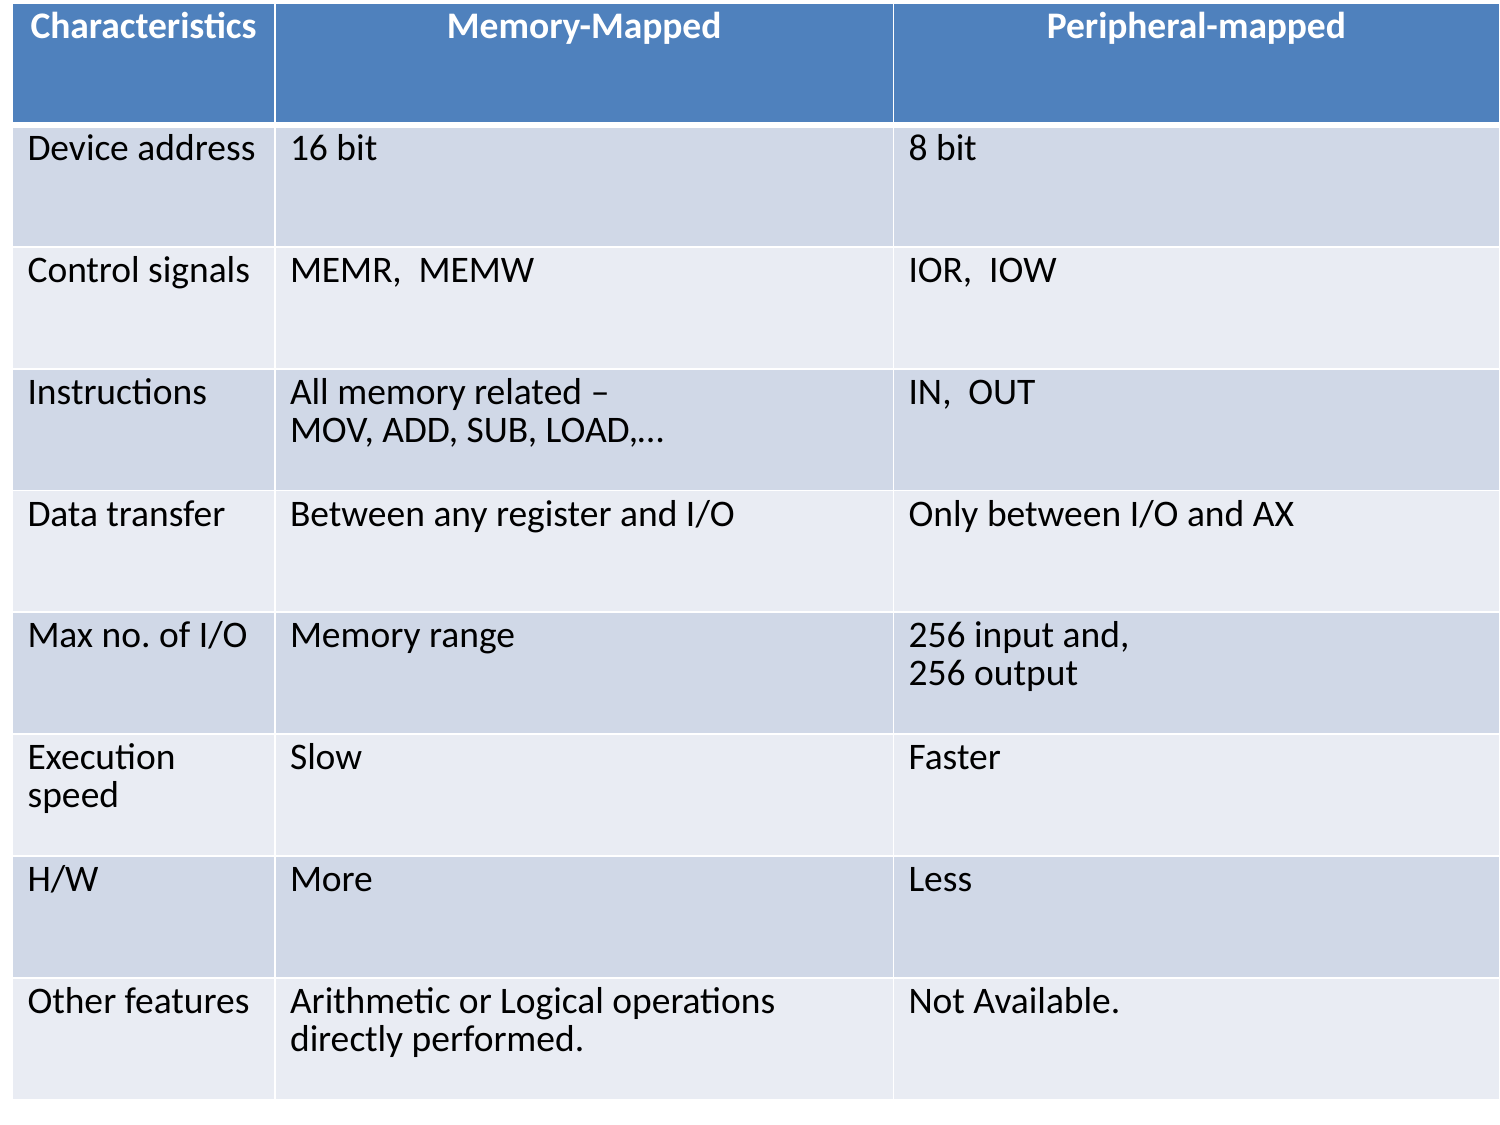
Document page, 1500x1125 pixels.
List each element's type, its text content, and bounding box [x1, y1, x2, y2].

table_cell Arithmetic or Logical operations directly performed. [276, 979, 893, 1099]
table_header Peripheral-mapped [894, 4, 1499, 122]
table_cell All memory related – MOV, ADD, SUB, LOAD,… [276, 370, 893, 490]
table_cell 16 bit [276, 128, 893, 246]
table_cell Device address [13, 128, 274, 246]
table_cell Memory range [276, 613, 893, 733]
table_header Characteristics [13, 4, 274, 122]
table_cell Control signals [13, 248, 274, 368]
table_cell Not Available. [894, 979, 1499, 1099]
table_cell More [276, 857, 893, 977]
table_cell IOR, IOW [894, 248, 1499, 368]
table_cell Execution speed [13, 735, 274, 855]
table_cell Slow [276, 735, 893, 855]
table_header Memory-Mapped [276, 4, 893, 122]
table_cell Instructions [13, 370, 274, 490]
table_cell Data transfer [13, 491, 274, 611]
table_cell 8 bit [894, 128, 1499, 246]
table_cell IN, OUT [894, 370, 1499, 490]
table_cell Less [894, 857, 1499, 977]
table_cell MEMR, MEMW [276, 248, 893, 368]
table_cell Other features [13, 979, 274, 1099]
table_cell Max no. of I/O [13, 613, 274, 733]
table_cell Between any register and I/O [276, 491, 893, 611]
table_cell 256 input and, 256 output [894, 613, 1499, 733]
table_cell H/W [13, 857, 274, 977]
table_cell Faster [894, 735, 1499, 855]
table_cell Only between I/O and AX [894, 491, 1499, 611]
